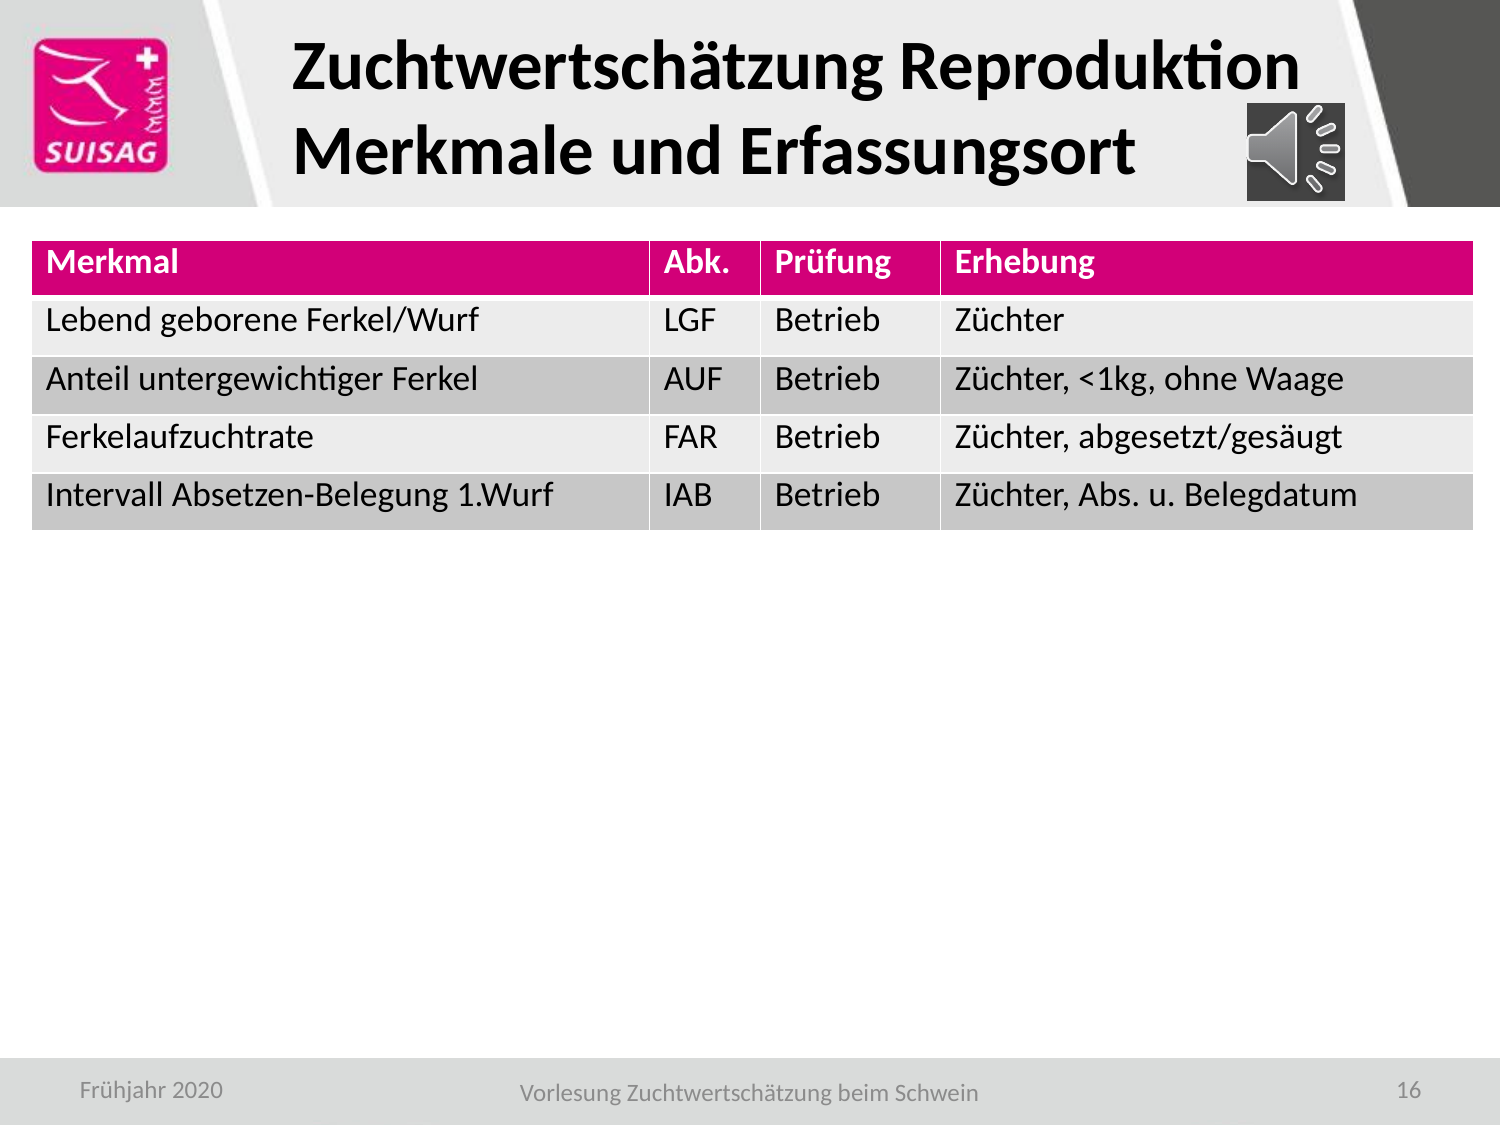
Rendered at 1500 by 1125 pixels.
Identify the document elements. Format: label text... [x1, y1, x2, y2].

slide_number 16 [1328, 1058, 1437, 1119]
table_cell FAR [650, 416, 760, 472]
table_cell Betrieb [761, 357, 940, 414]
table_cell Intervall Absetzen-Belegung 1.Wurf [32, 474, 649, 530]
table_cell Züchter [941, 301, 1473, 355]
table_cell Züchter, <1kg, ohne Waage [941, 357, 1473, 414]
table_cell Betrieb [761, 301, 940, 355]
table_cell Ferkelaufzuchtrate [32, 416, 649, 472]
picture [0, 1058, 1500, 1125]
table_cell Betrieb [761, 416, 940, 472]
table_header Erhebung [941, 241, 1473, 295]
table_cell AUF [650, 357, 760, 414]
table_cell Züchter, Abs. u. Belegdatum [941, 474, 1473, 530]
slide_number Frühjahr 2020 [64, 1058, 243, 1119]
table_header Abk. [650, 241, 760, 295]
table_cell Anteil untergewichtiger Ferkel [32, 357, 649, 414]
table_cell IAB [650, 474, 760, 530]
table_cell Züchter, abgesetzt/gesäugt [941, 416, 1473, 472]
table_cell Betrieb [761, 474, 940, 530]
table_header Merkmal [32, 241, 649, 295]
table_header Prüfung [761, 241, 940, 295]
title Zuchtwertschätzung Reproduktion Merkmale und Erfassungsort [277, 0, 1341, 207]
footer Vorlesung Zuchtwertschätzung beim Schwein [247, 1061, 1253, 1122]
table_cell LGF [650, 301, 760, 355]
table_cell Lebend geborene Ferkel/Wurf [32, 301, 649, 355]
picture [1245, 0, 1500, 207]
picture [0, 0, 277, 207]
